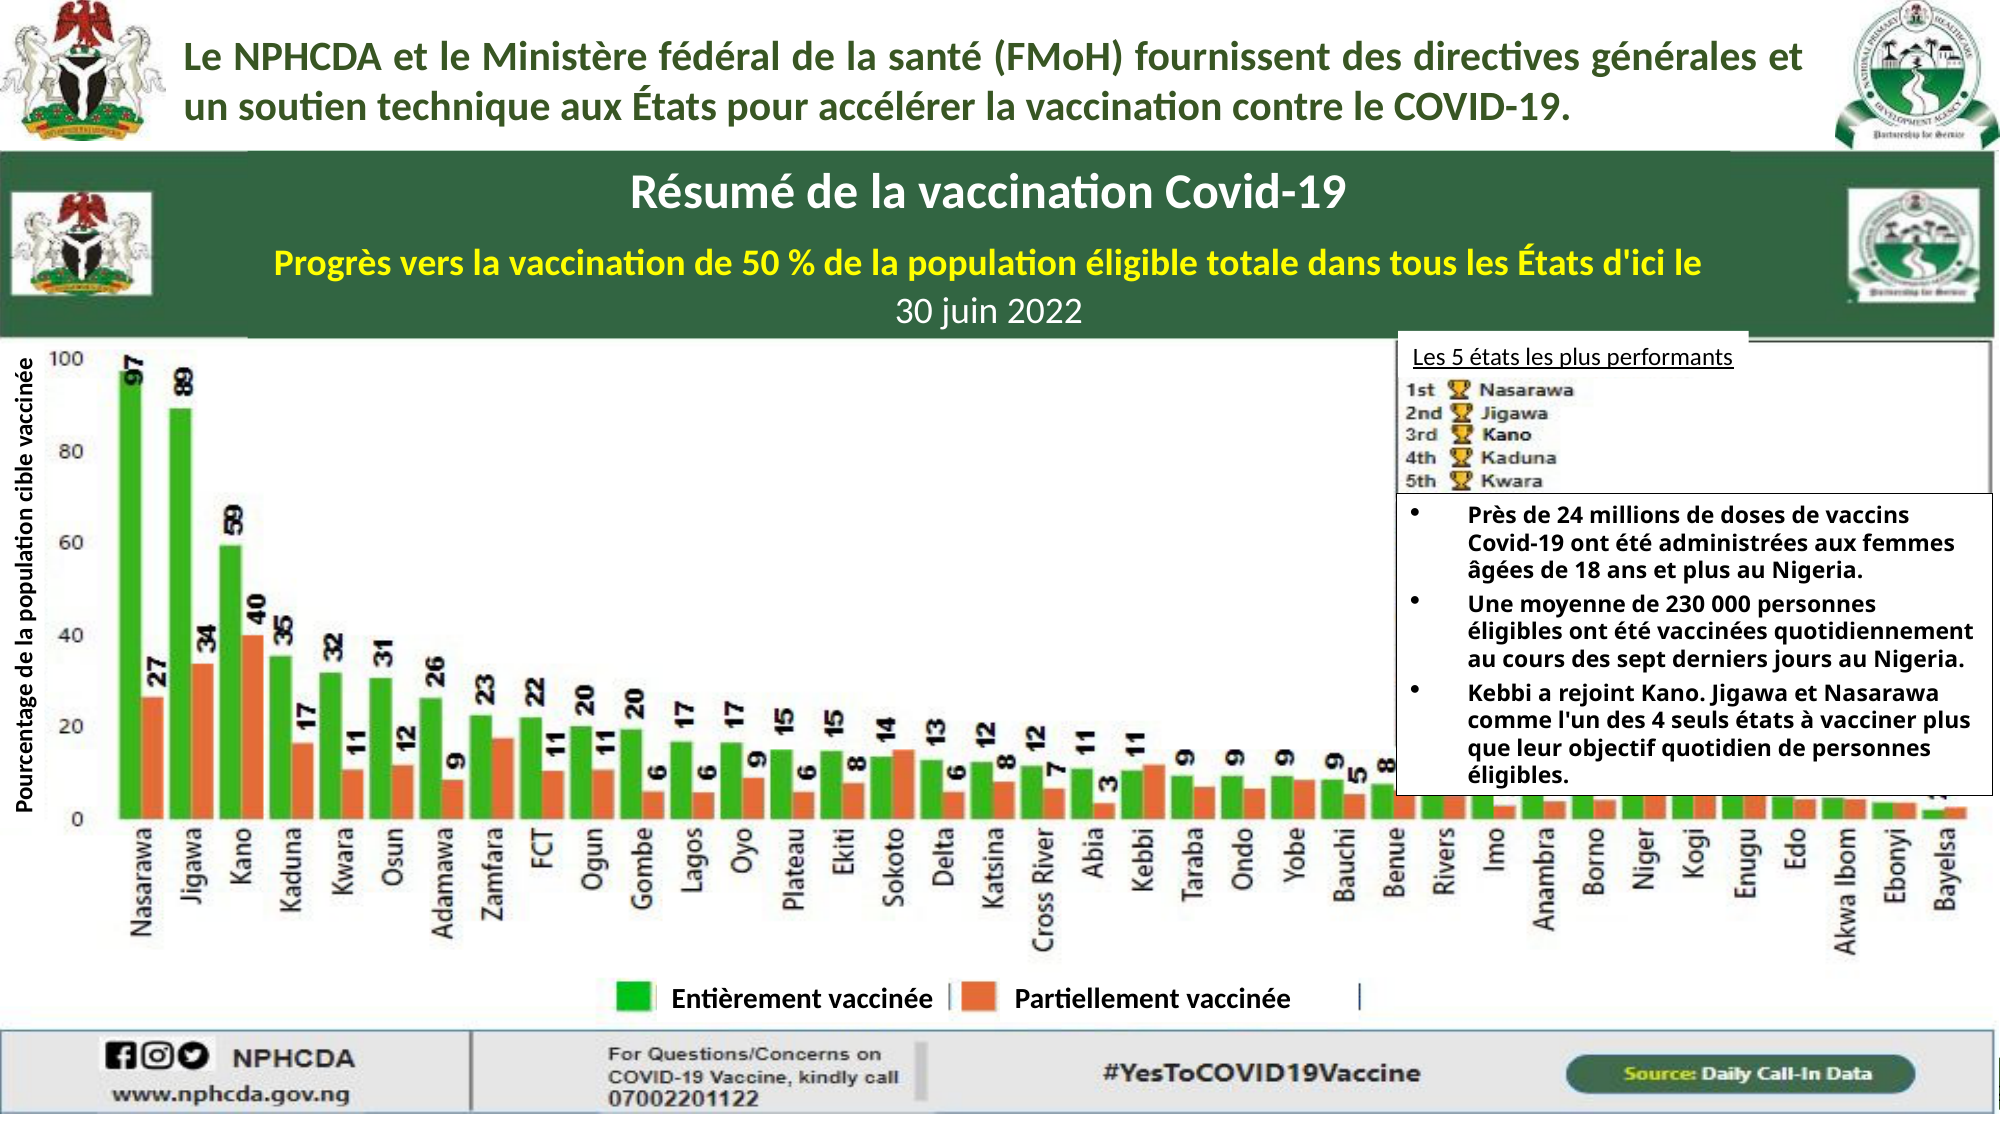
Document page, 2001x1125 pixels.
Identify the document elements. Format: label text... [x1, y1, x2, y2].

text_box Le NPHCDA et le Ministère fédéral de la santé (FMoH) fournissent des directives générales et un soutien technique aux États pour accélérer la vaccination contre le COVID-19. [168, 21, 1820, 137]
picture [0, 0, 2000, 1114]
picture [0, 0, 166, 141]
